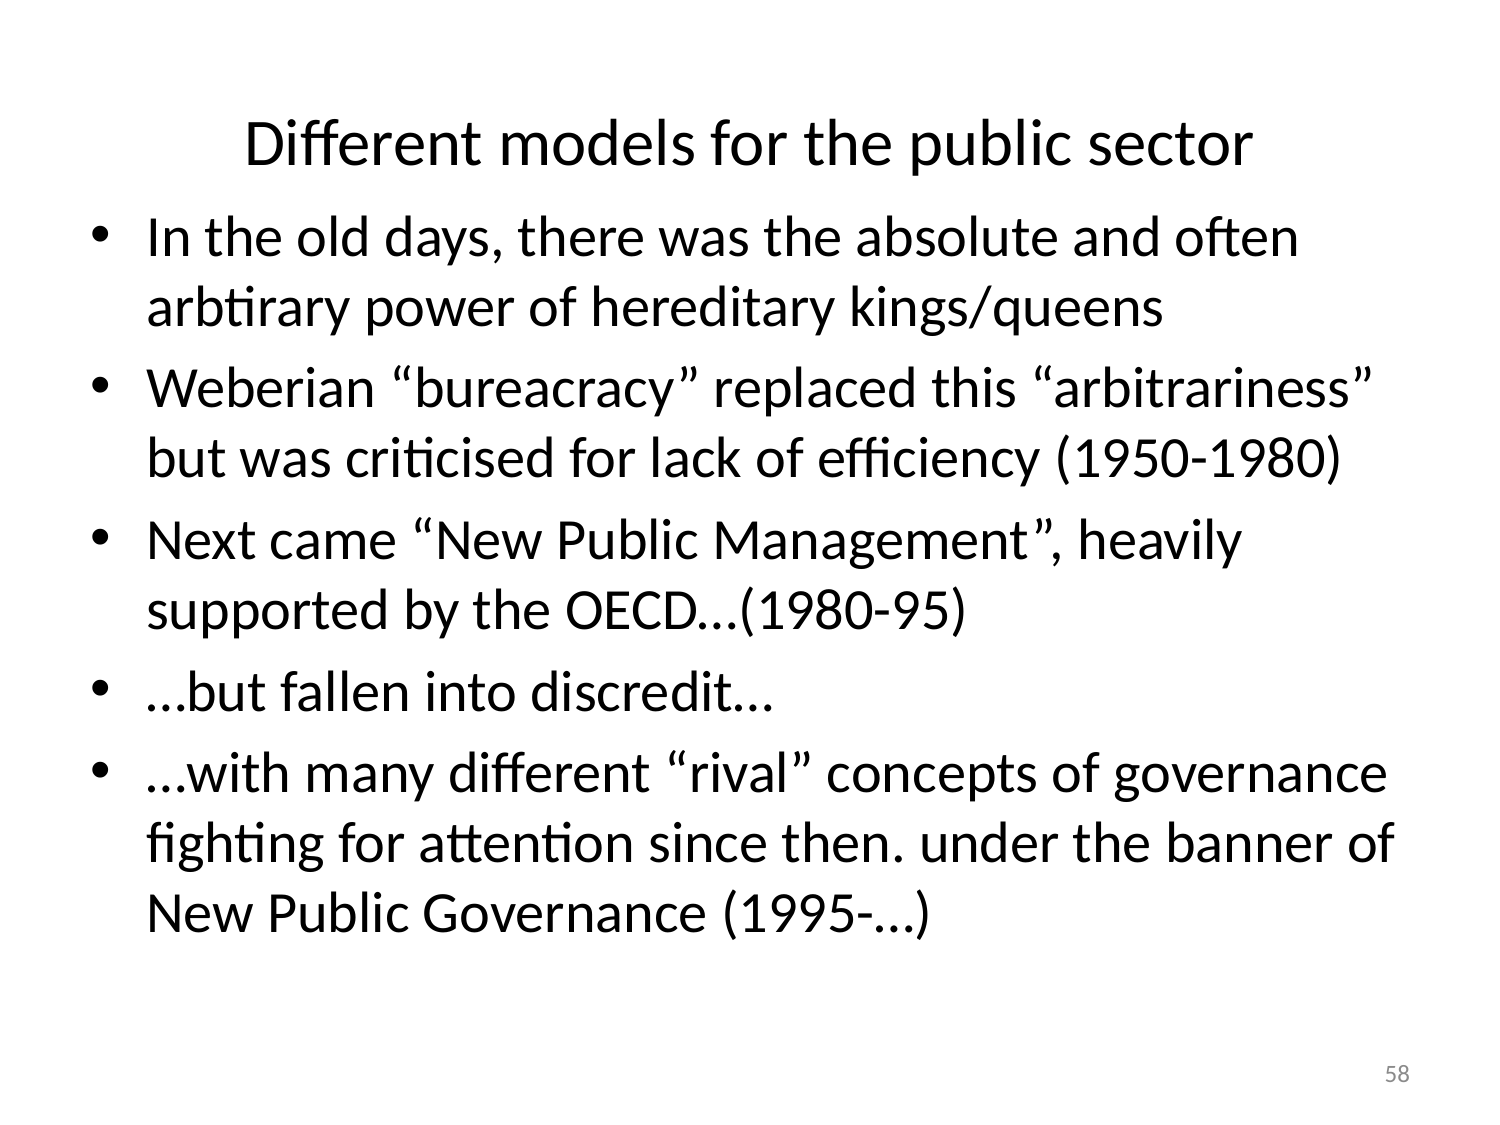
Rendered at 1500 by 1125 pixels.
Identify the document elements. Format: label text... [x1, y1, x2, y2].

slide_number 58 [1074, 1042, 1425, 1103]
title Different models for the public sector [75, 45, 1425, 190]
list In the old days, there was the absolute and often arbtirary power of hereditary kings/queens Weberian “bureacracy” replaced this “arbitrariness” but was criticised for lack of efficiency (1950-1980) Next came “New Public Management”, heavily supported by the OECD…(1980-95) …but fallen into discredit… …with many different “rival” concepts of governance fighting for attention since then. under the banner of New Public Governance (1995-…) [75, 190, 1425, 933]
